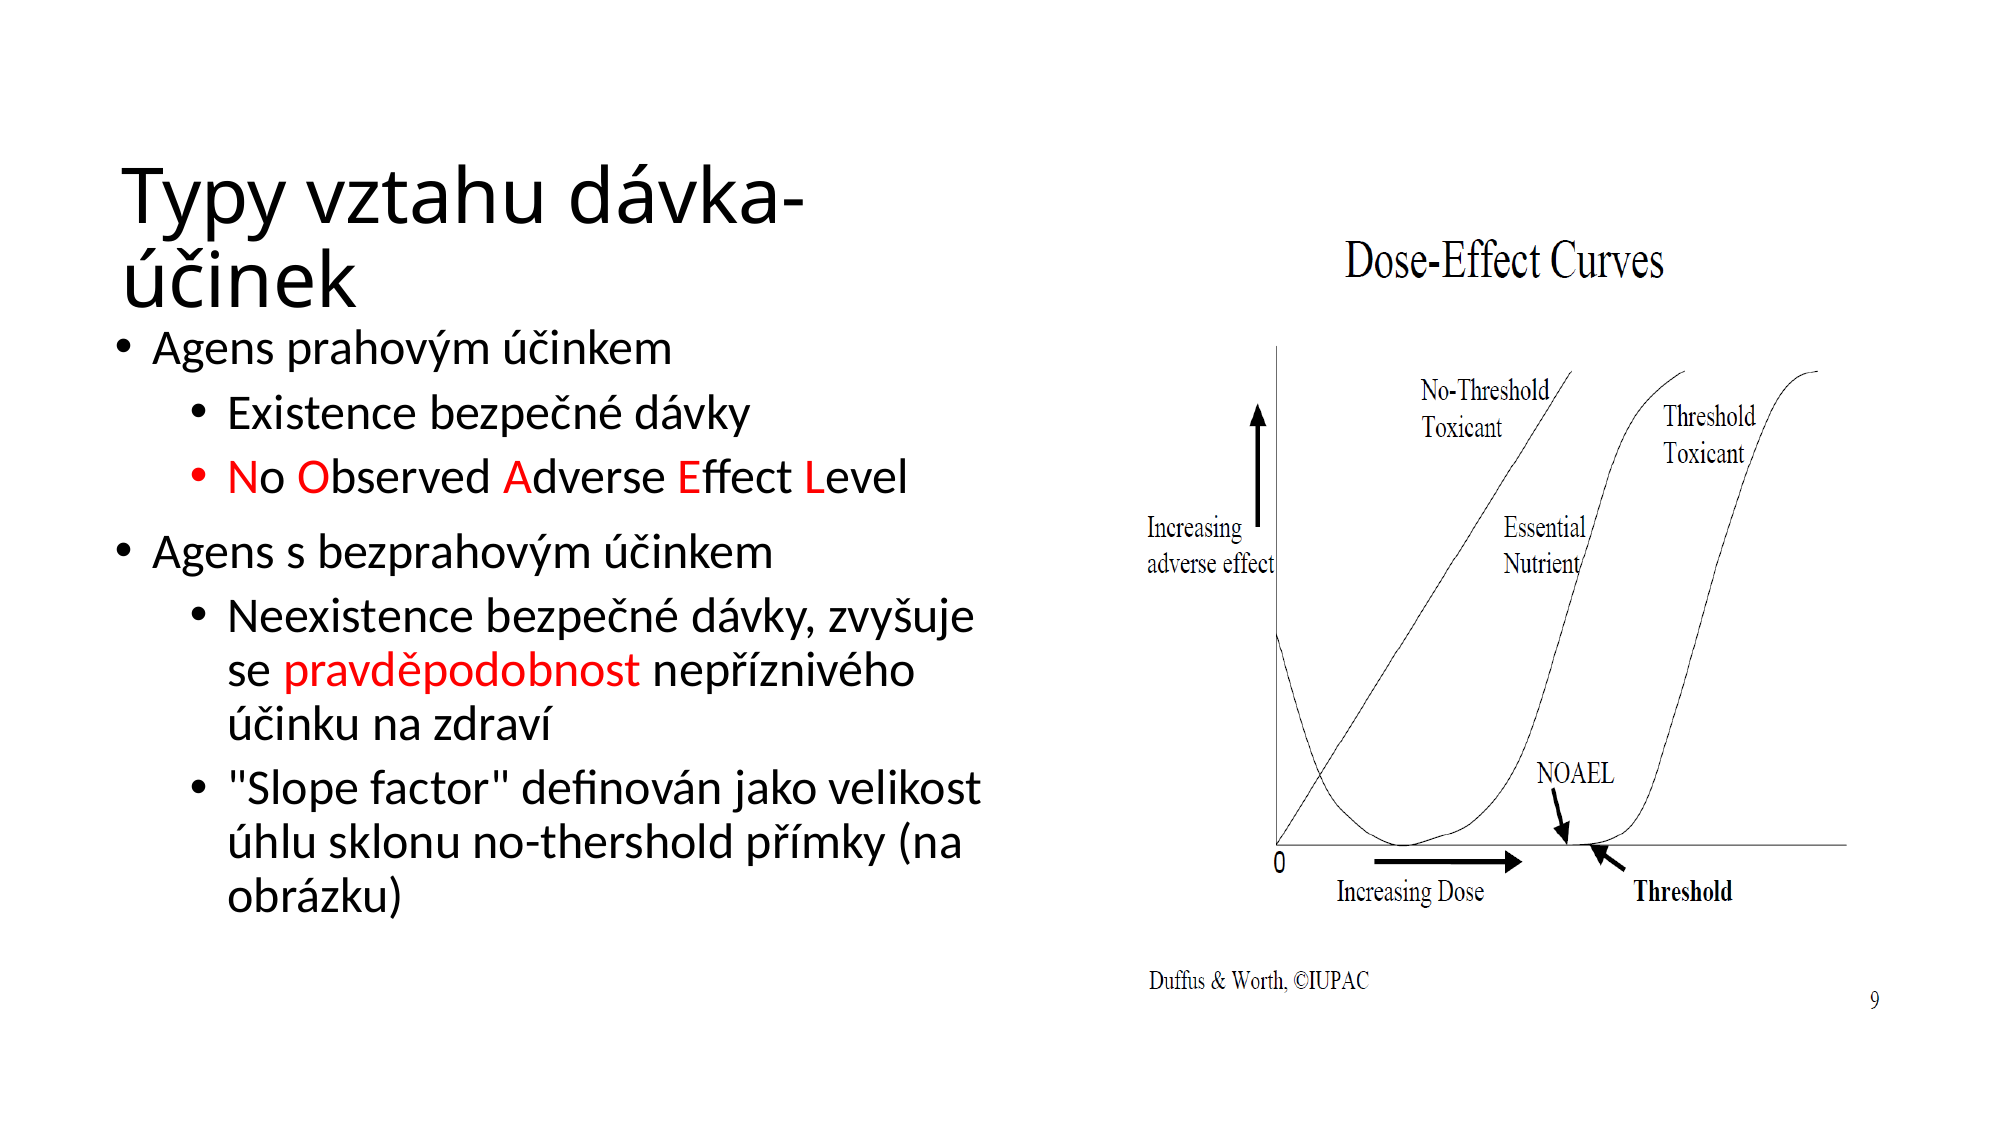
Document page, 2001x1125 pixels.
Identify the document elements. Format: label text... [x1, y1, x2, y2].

list Agens prahovým účinkem Existence bezpečné dávky No Observed Adverse Effect Level Agens s bezprahovým účinkem Neexistence bezpečné dávky, zvyšuje se pravděpodobnost nepříznivého účinku na zdraví "Slope factor" definován jako velikost úhlu sklonu no-thershold přímky (na obrázku) [99, 314, 1038, 1002]
title Typy vztahu dávka-účinek [106, 103, 936, 314]
picture [1120, 187, 1896, 1021]
